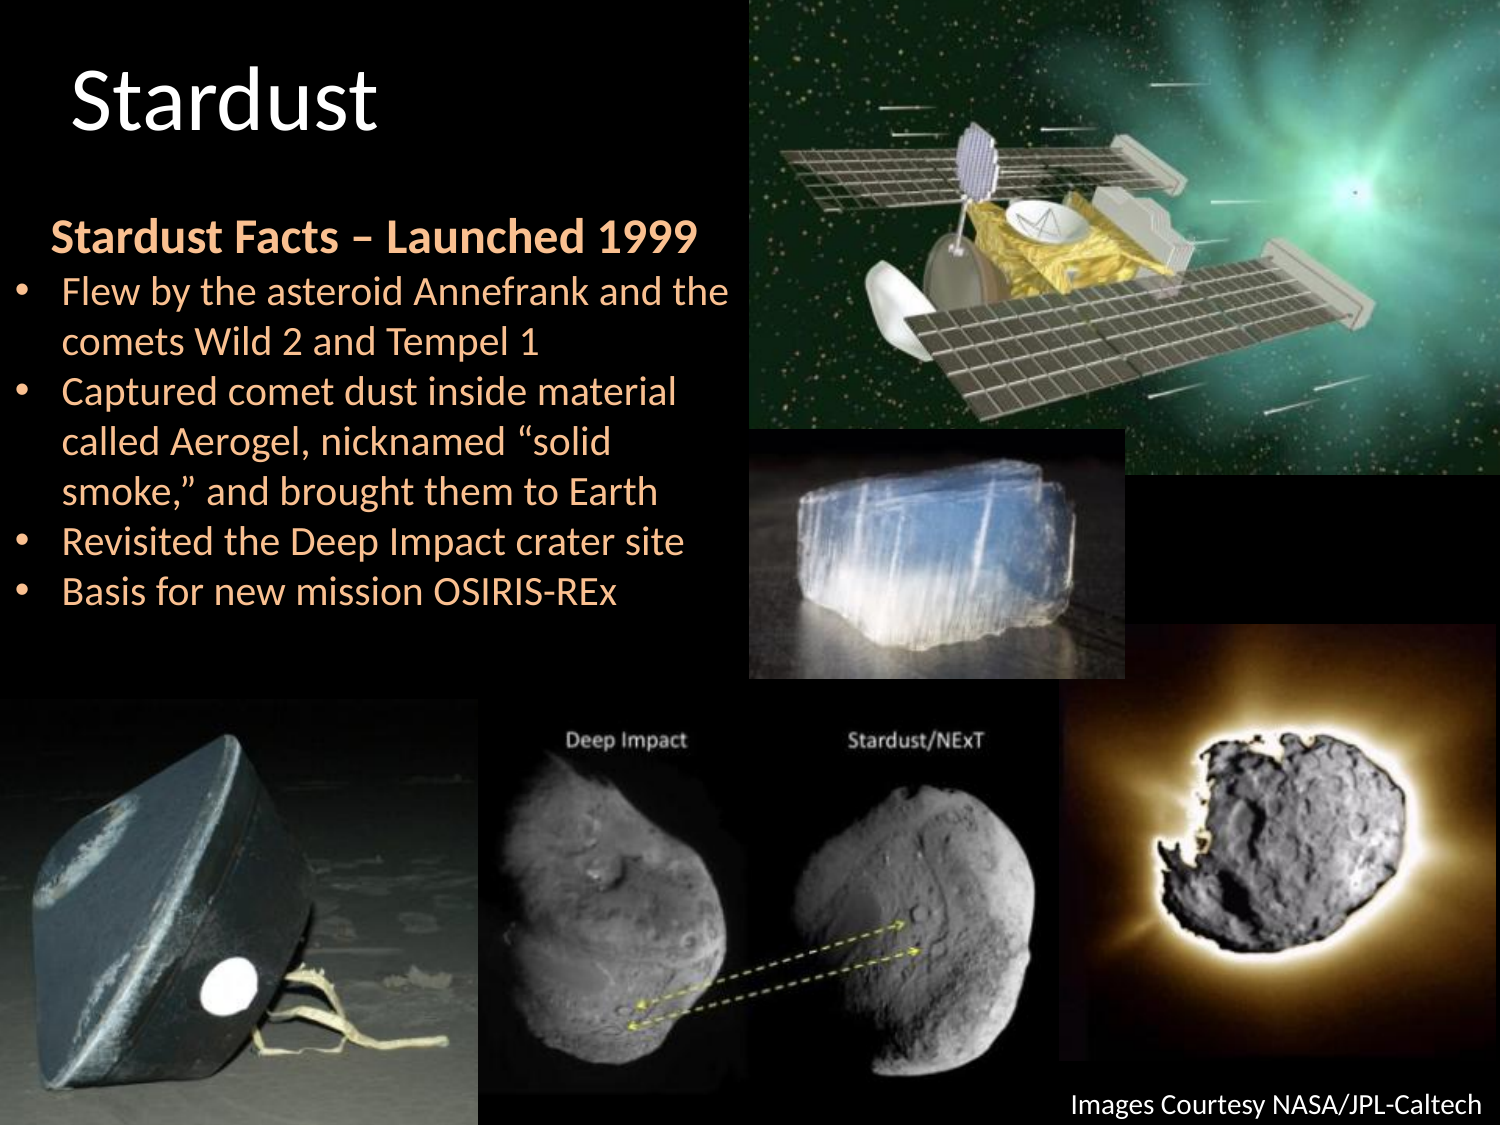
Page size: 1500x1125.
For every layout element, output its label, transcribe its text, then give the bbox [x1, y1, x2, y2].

text_box Images Courtesy NASA/JPL-Caltech [1056, 1077, 1498, 1125]
picture [748, 0, 1500, 1062]
text_box Stardust Facts – Launched 1999 Flew by the asteroid Annefrank and the comets Wild 2 and Tempel 1 Captured comet dust inside material called Aerogel, nicknamed “solid smoke,” and brought them to Earth Revisited the Deep Impact crater site Basis for new mission OSIRIS-REx [0, 196, 743, 622]
title Stardust [0, 0, 488, 188]
picture [0, 694, 1053, 1125]
